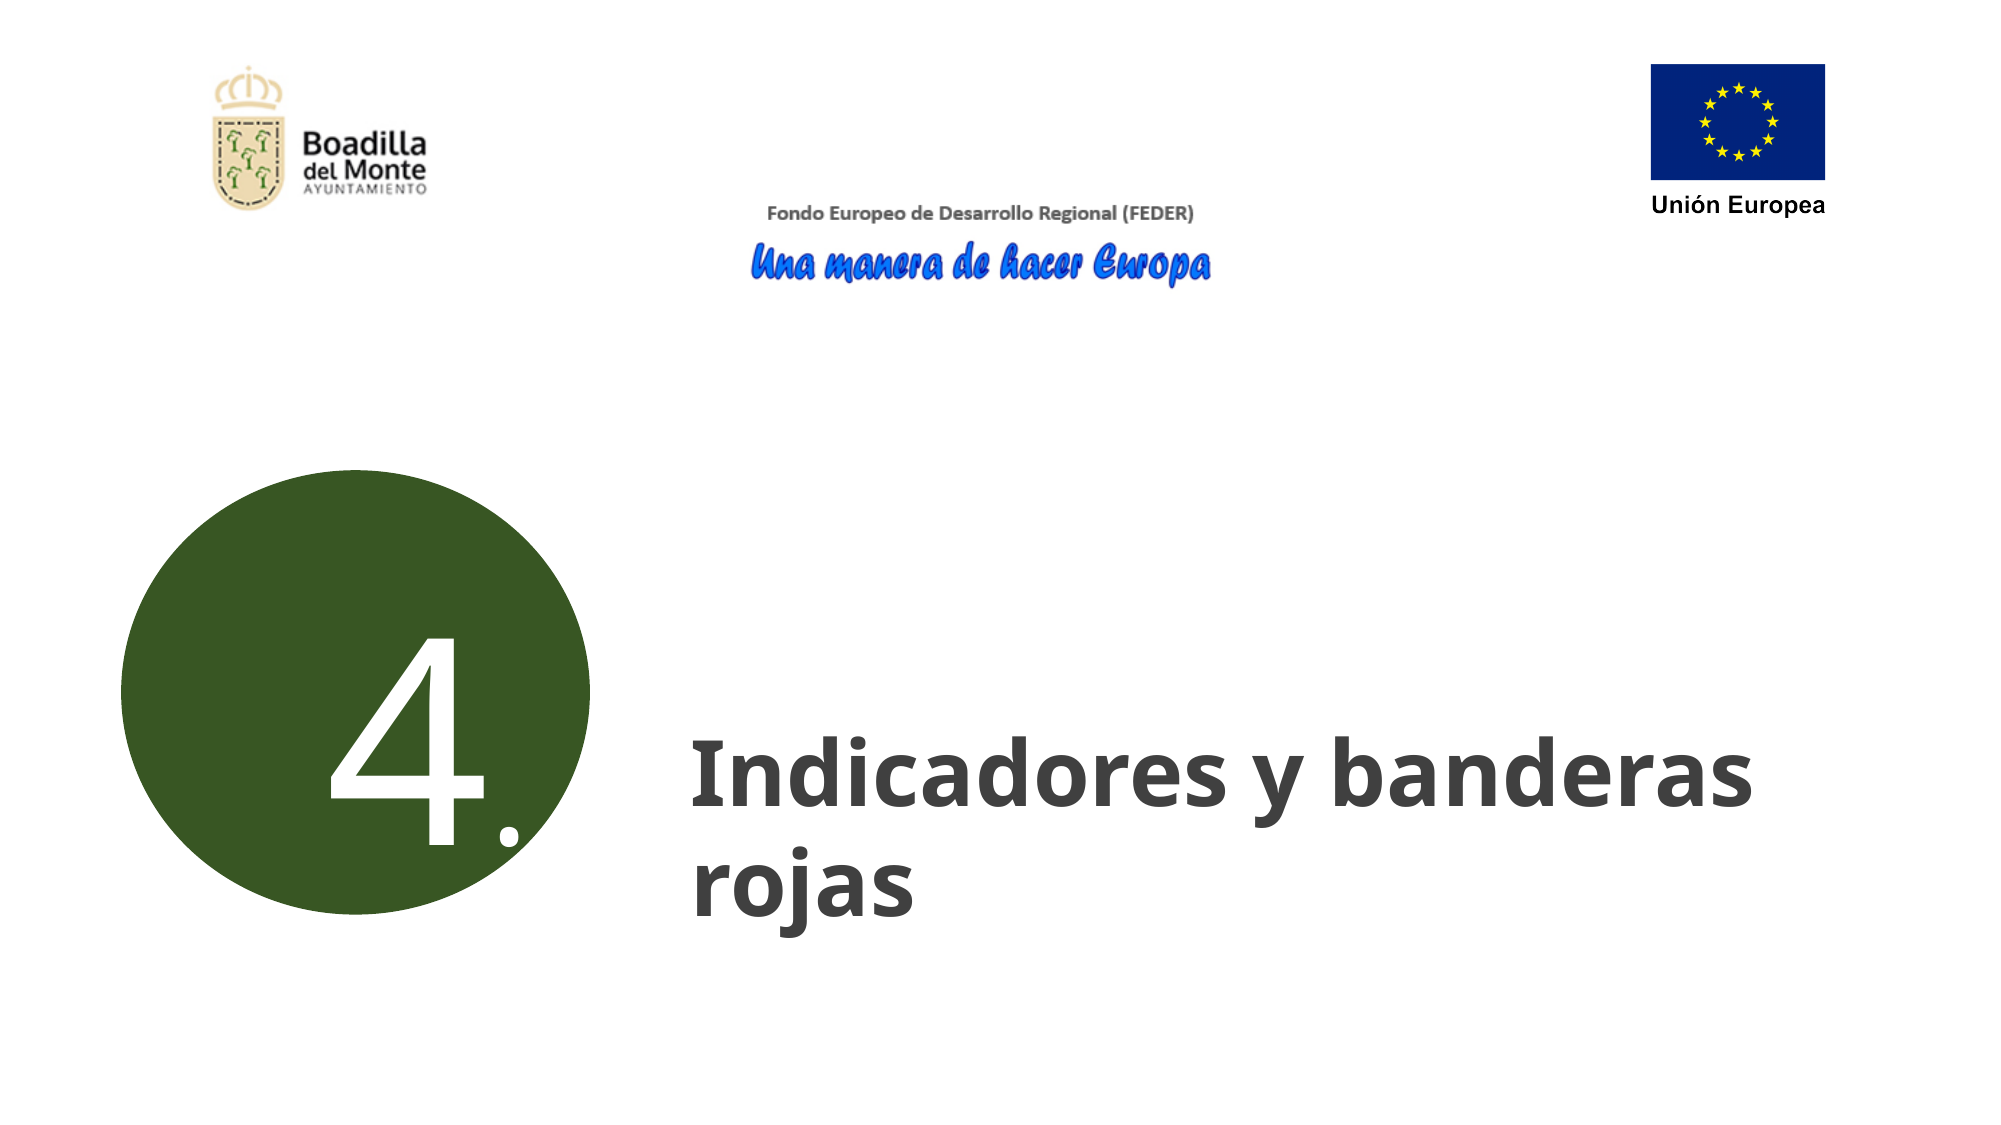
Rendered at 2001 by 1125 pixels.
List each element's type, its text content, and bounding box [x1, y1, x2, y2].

picture [197, 51, 446, 231]
picture [1643, 58, 1838, 224]
text_box 4. [289, 551, 566, 911]
text_box [120, 469, 538, 907]
text_box [307, 911, 404, 916]
picture [739, 194, 1220, 298]
text_box Indicadores y banderas rojas [675, 707, 1875, 942]
text_box [566, 592, 591, 793]
